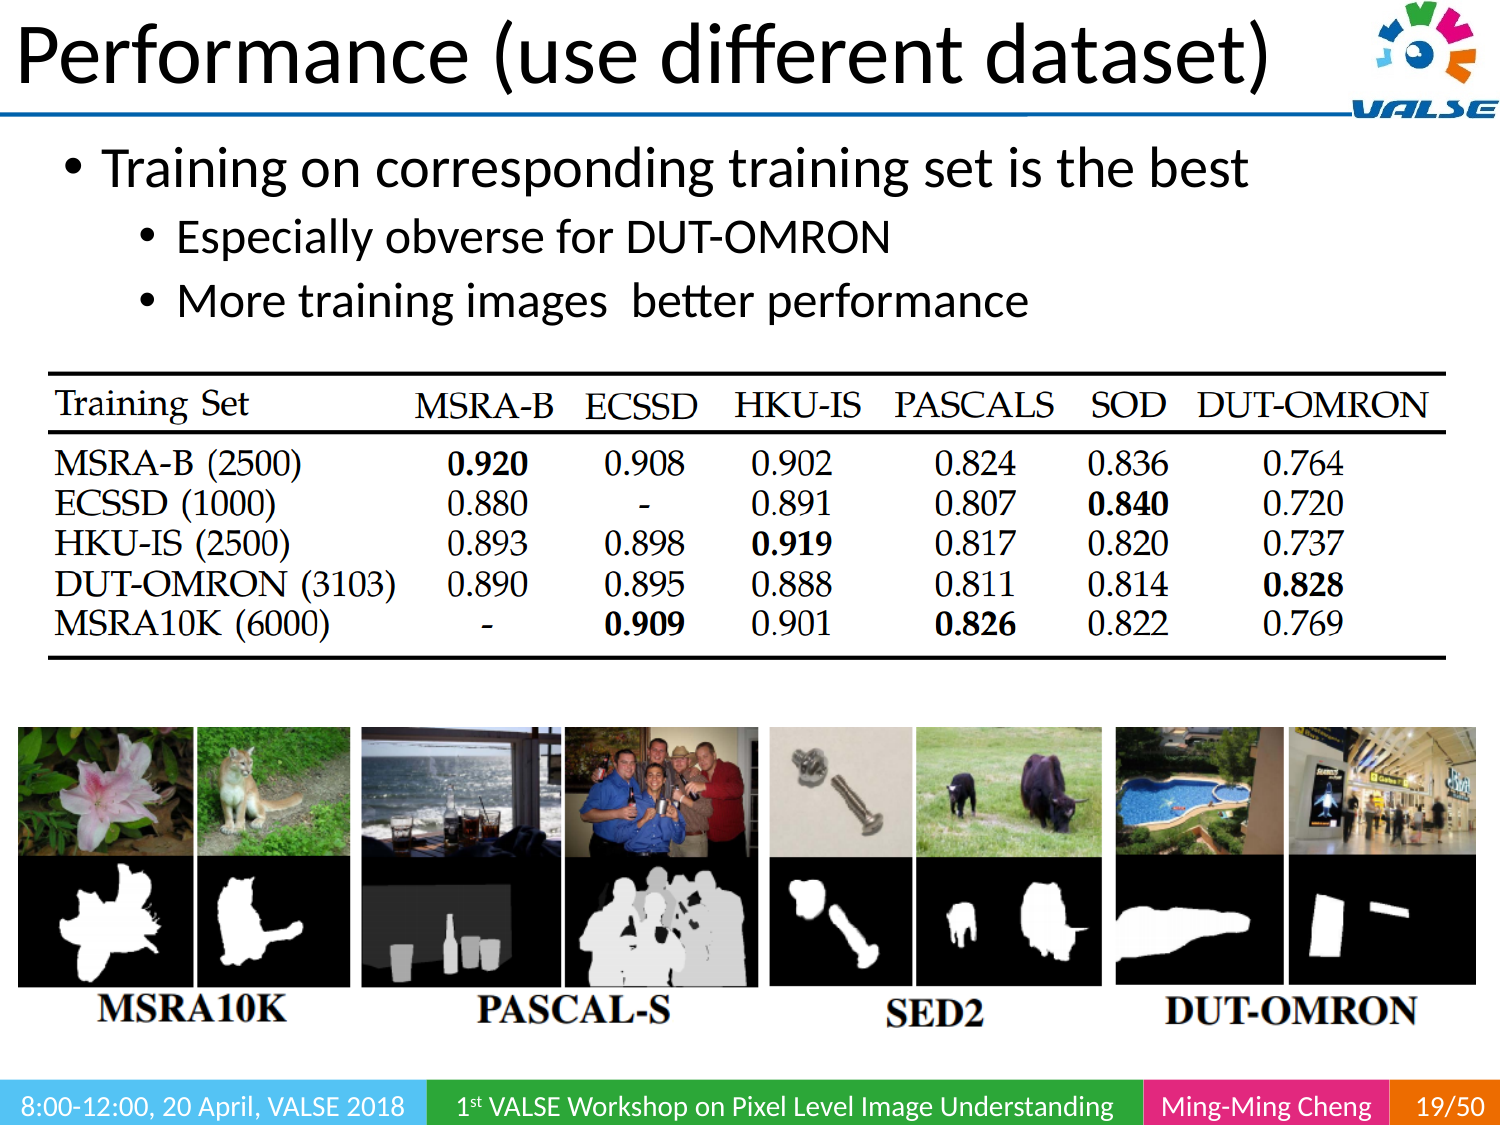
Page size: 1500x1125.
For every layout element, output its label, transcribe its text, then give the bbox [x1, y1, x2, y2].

picture [18, 727, 1476, 1034]
title Performance (use different dataset) [0, 0, 1500, 110]
picture [48, 364, 1446, 664]
picture [1348, 110, 1500, 119]
